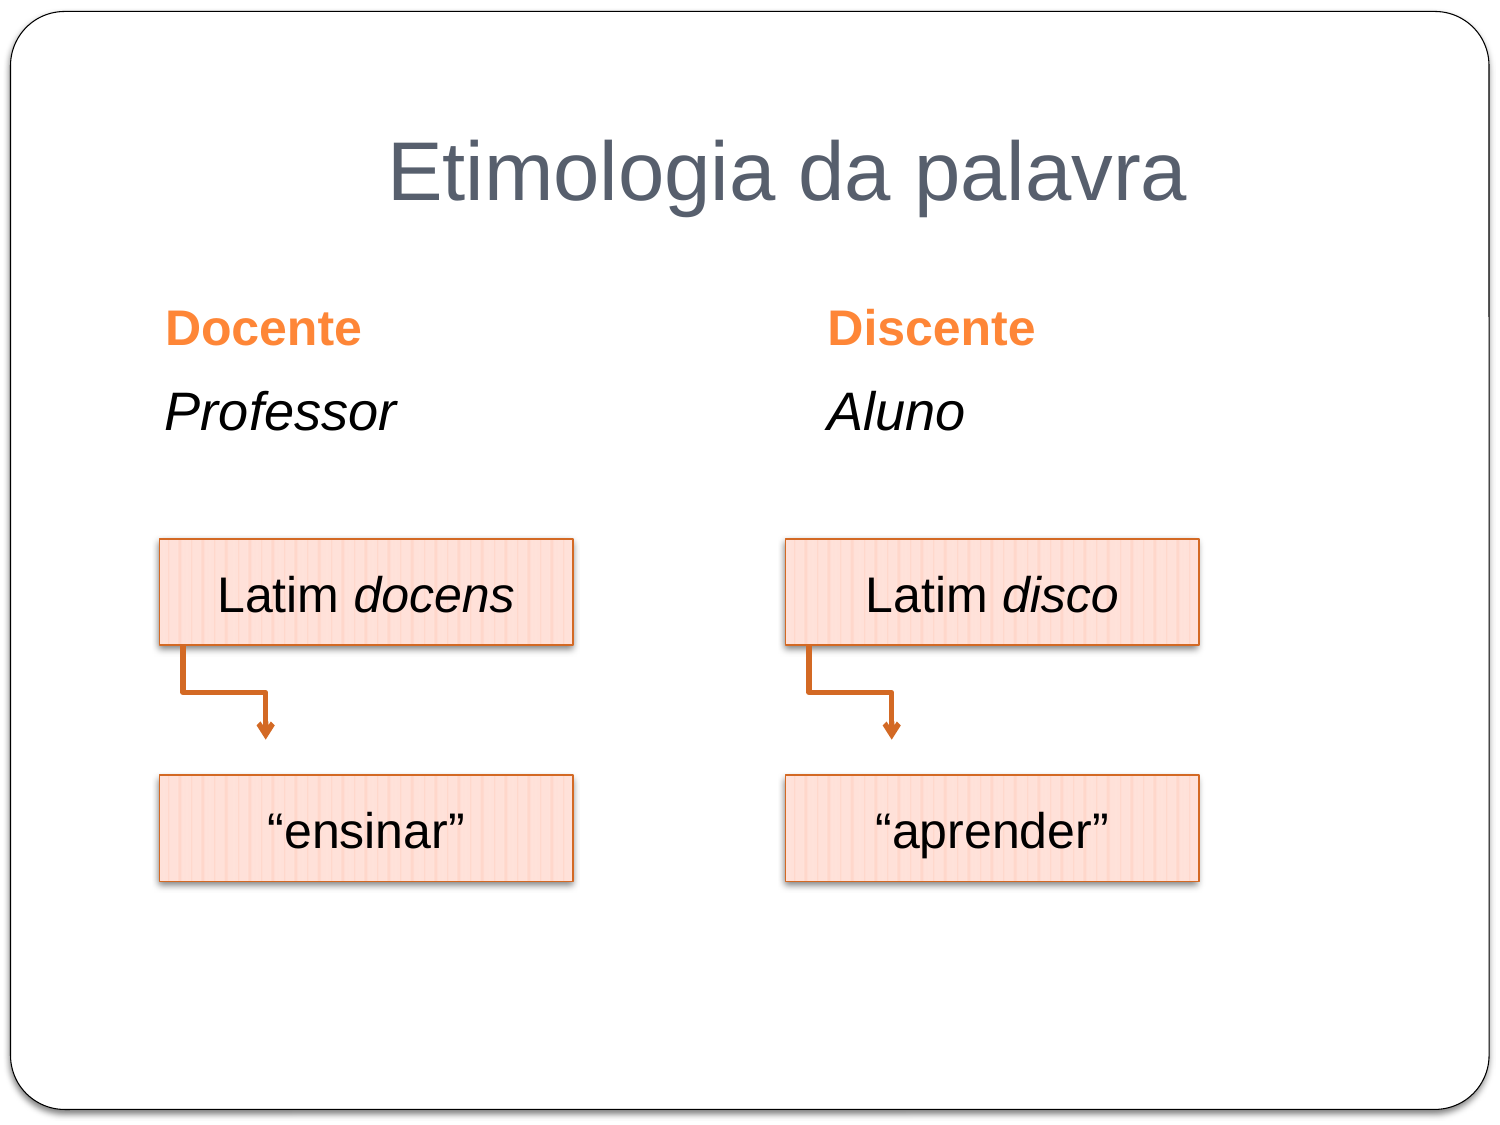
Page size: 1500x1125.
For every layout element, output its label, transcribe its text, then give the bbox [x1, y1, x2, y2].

title Etimologia da palavra [150, 44, 1425, 233]
list Discente [811, 236, 1426, 364]
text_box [176, 650, 272, 734]
list Aluno [812, 368, 1425, 1007]
text_box Latim disco [785, 538, 1200, 646]
text_box “aprender” [785, 774, 1200, 882]
text_box “ensinar” [159, 774, 574, 882]
list Docente [149, 236, 763, 364]
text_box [802, 650, 898, 734]
list Professor [150, 368, 763, 1007]
text_box Latim docens [159, 538, 574, 646]
